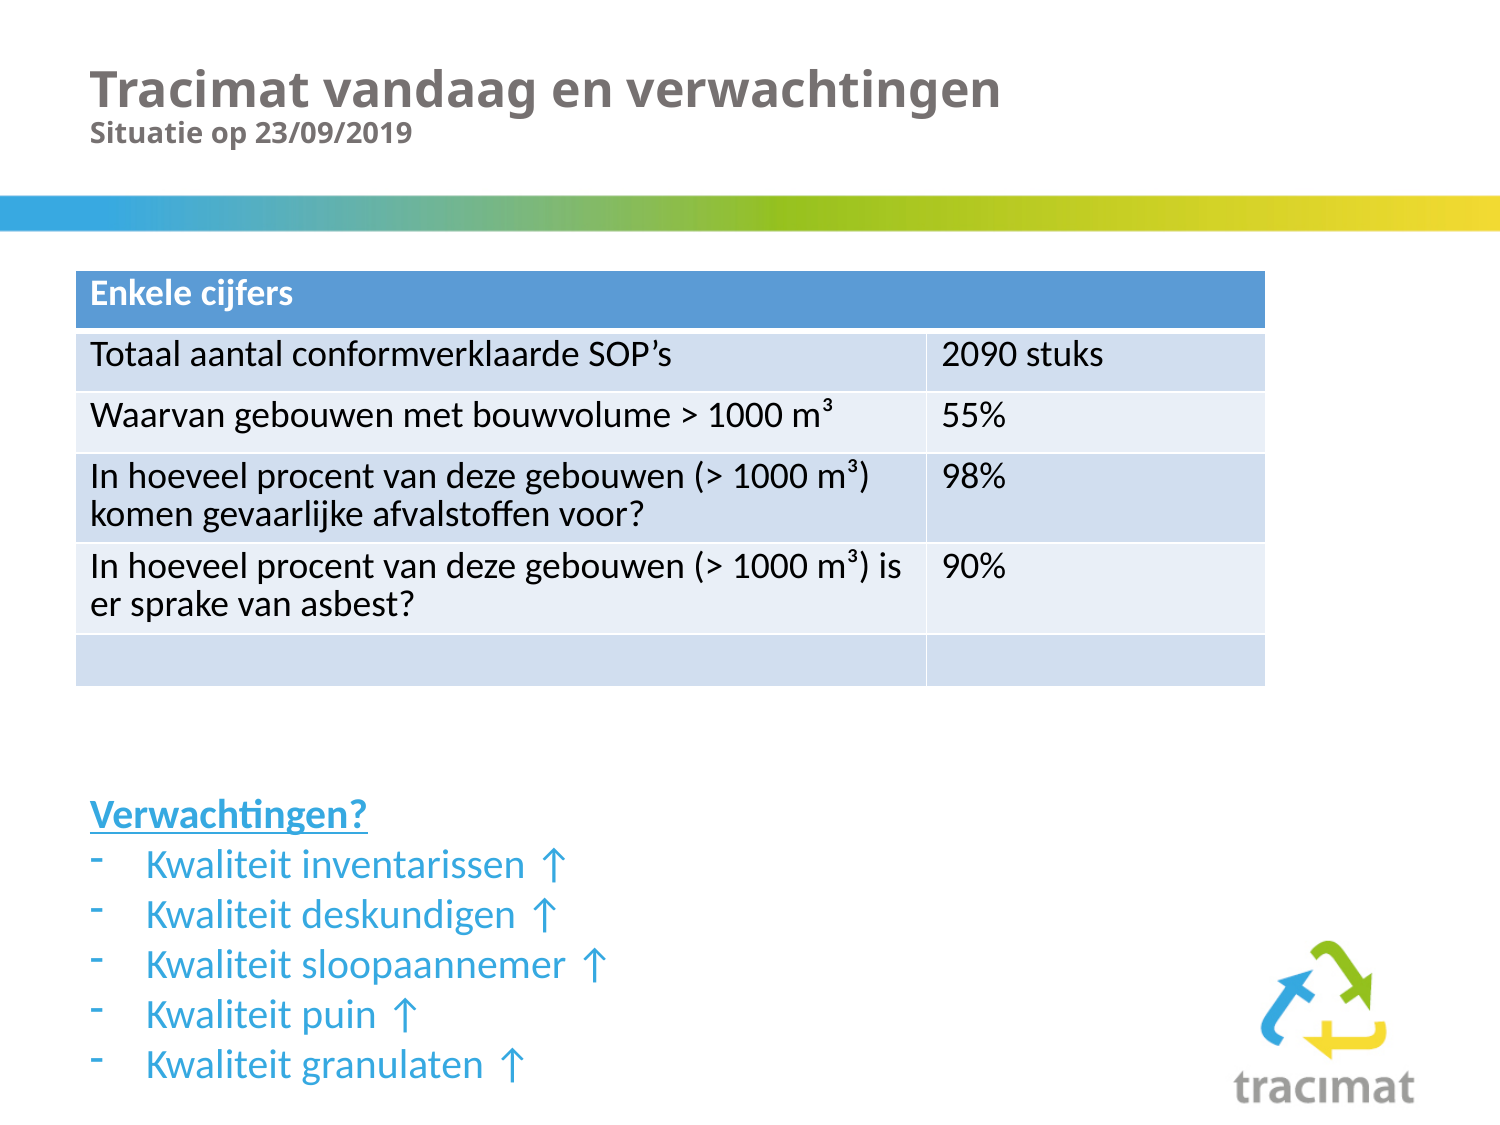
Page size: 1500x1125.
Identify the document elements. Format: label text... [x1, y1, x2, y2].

table_cell Totaal aantal conformverklaarde SOP’s [76, 334, 926, 391]
table_cell [927, 635, 1265, 686]
table_cell 2090 stuks [927, 334, 1265, 391]
table_header Enkele cijfers [76, 271, 1265, 328]
table_cell In hoeveel procent van deze gebouwen (> 1000 m³) komen gevaarlijke afvalstoffen voor? [76, 454, 926, 542]
title Tracimat vandaag en verwachtingen Situatie op 23/09/2019 [75, 54, 1410, 160]
table_cell In hoeveel procent van deze gebouwen (> 1000 m³) is er sprake van asbest? [76, 544, 926, 633]
picture [0, 38, 1500, 1125]
table_cell 90% [927, 544, 1265, 633]
table_cell Waarvan gebouwen met bouwvolume > 1000 m³ [76, 393, 926, 452]
text_box Verwachtingen? Kwaliteit inventarissen ↑ Kwaliteit deskundigen ↑ Kwaliteit sloopaannemer ↑ Kwaliteit puin ↑ Kwaliteit granulaten ↑ [75, 779, 725, 1095]
table_cell [76, 635, 926, 686]
table_cell 55% [927, 393, 1265, 452]
table_cell 98% [927, 454, 1265, 542]
